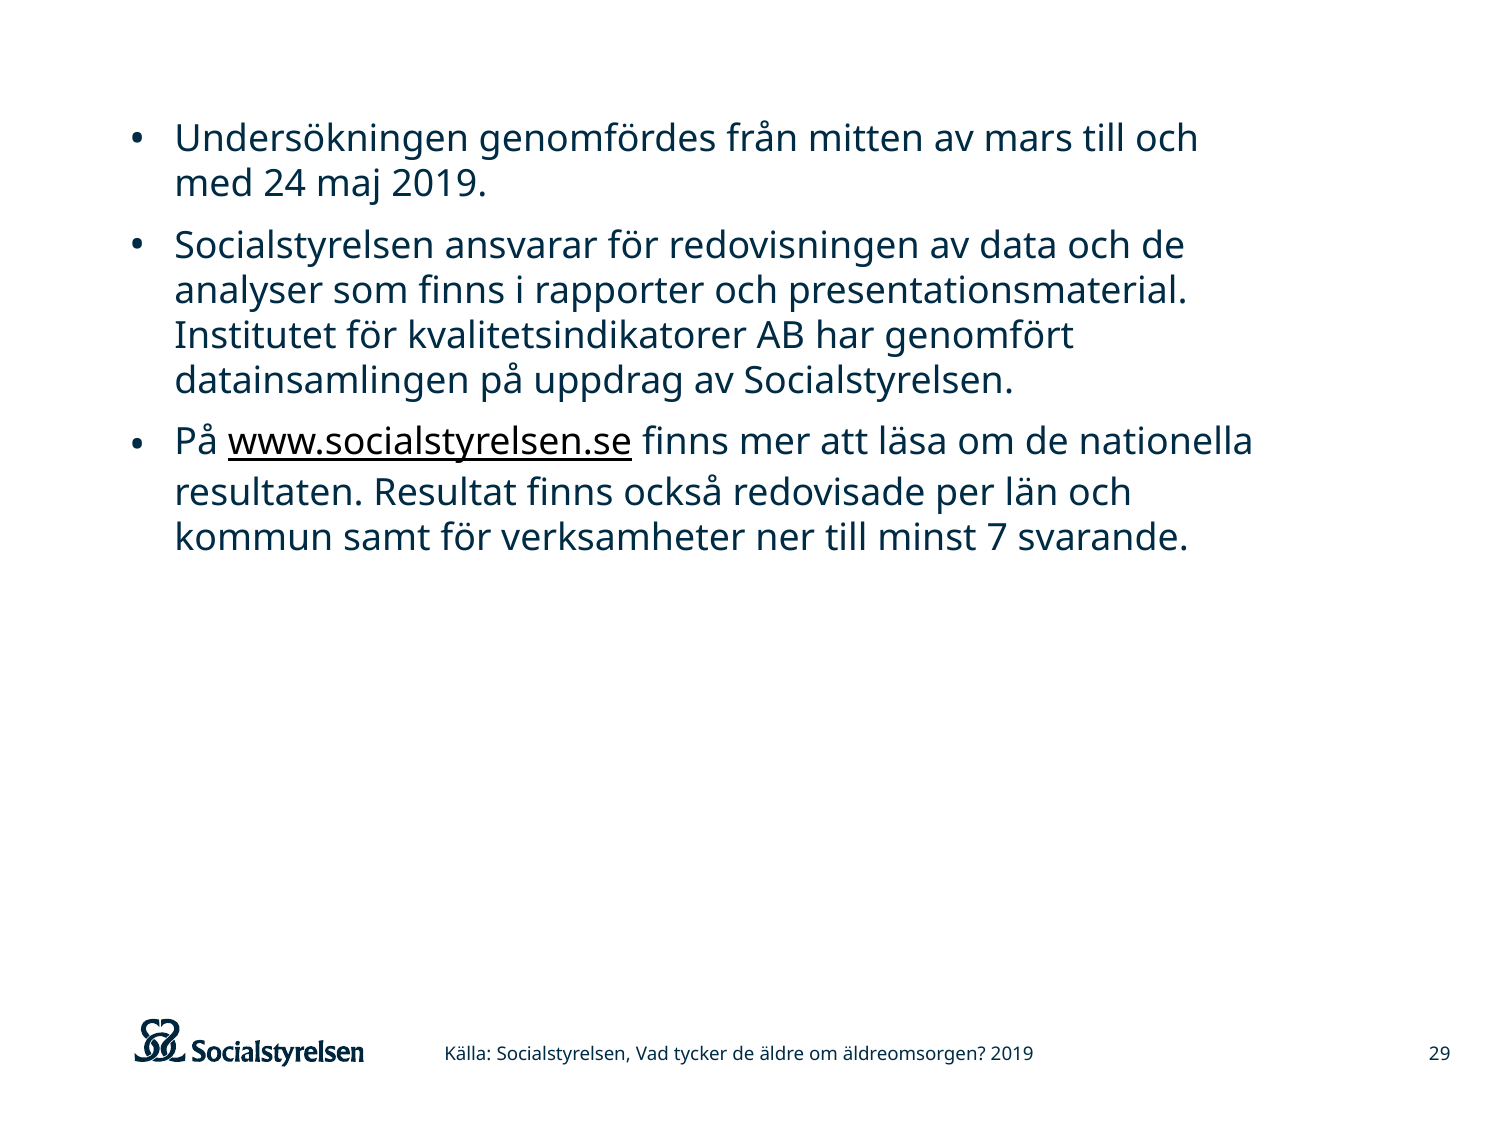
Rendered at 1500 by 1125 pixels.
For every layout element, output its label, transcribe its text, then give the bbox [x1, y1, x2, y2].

slide_number 29 [1379, 1032, 1451, 1077]
list Undersökningen genomfördes från mitten av mars till och med 24 maj 2019. Socialstyrelsen ansvarar för redovisningen av data och de analyser som finns i rapporter och presentationsmaterial. Institutet för kvalitetsindikatorer AB har genomfört datainsamlingen på uppdrag av Socialstyrelsen. På www.socialstyrelsen.se finns mer att läsa om de nationella resultaten. Resultat finns också redovisade per län och kommun samt för verksamheter ner till minst 7 svarande. [129, 114, 1272, 947]
footer Källa: Socialstyrelsen, Vad tycker de äldre om äldreomsorgen? 2019 [444, 1032, 1110, 1077]
